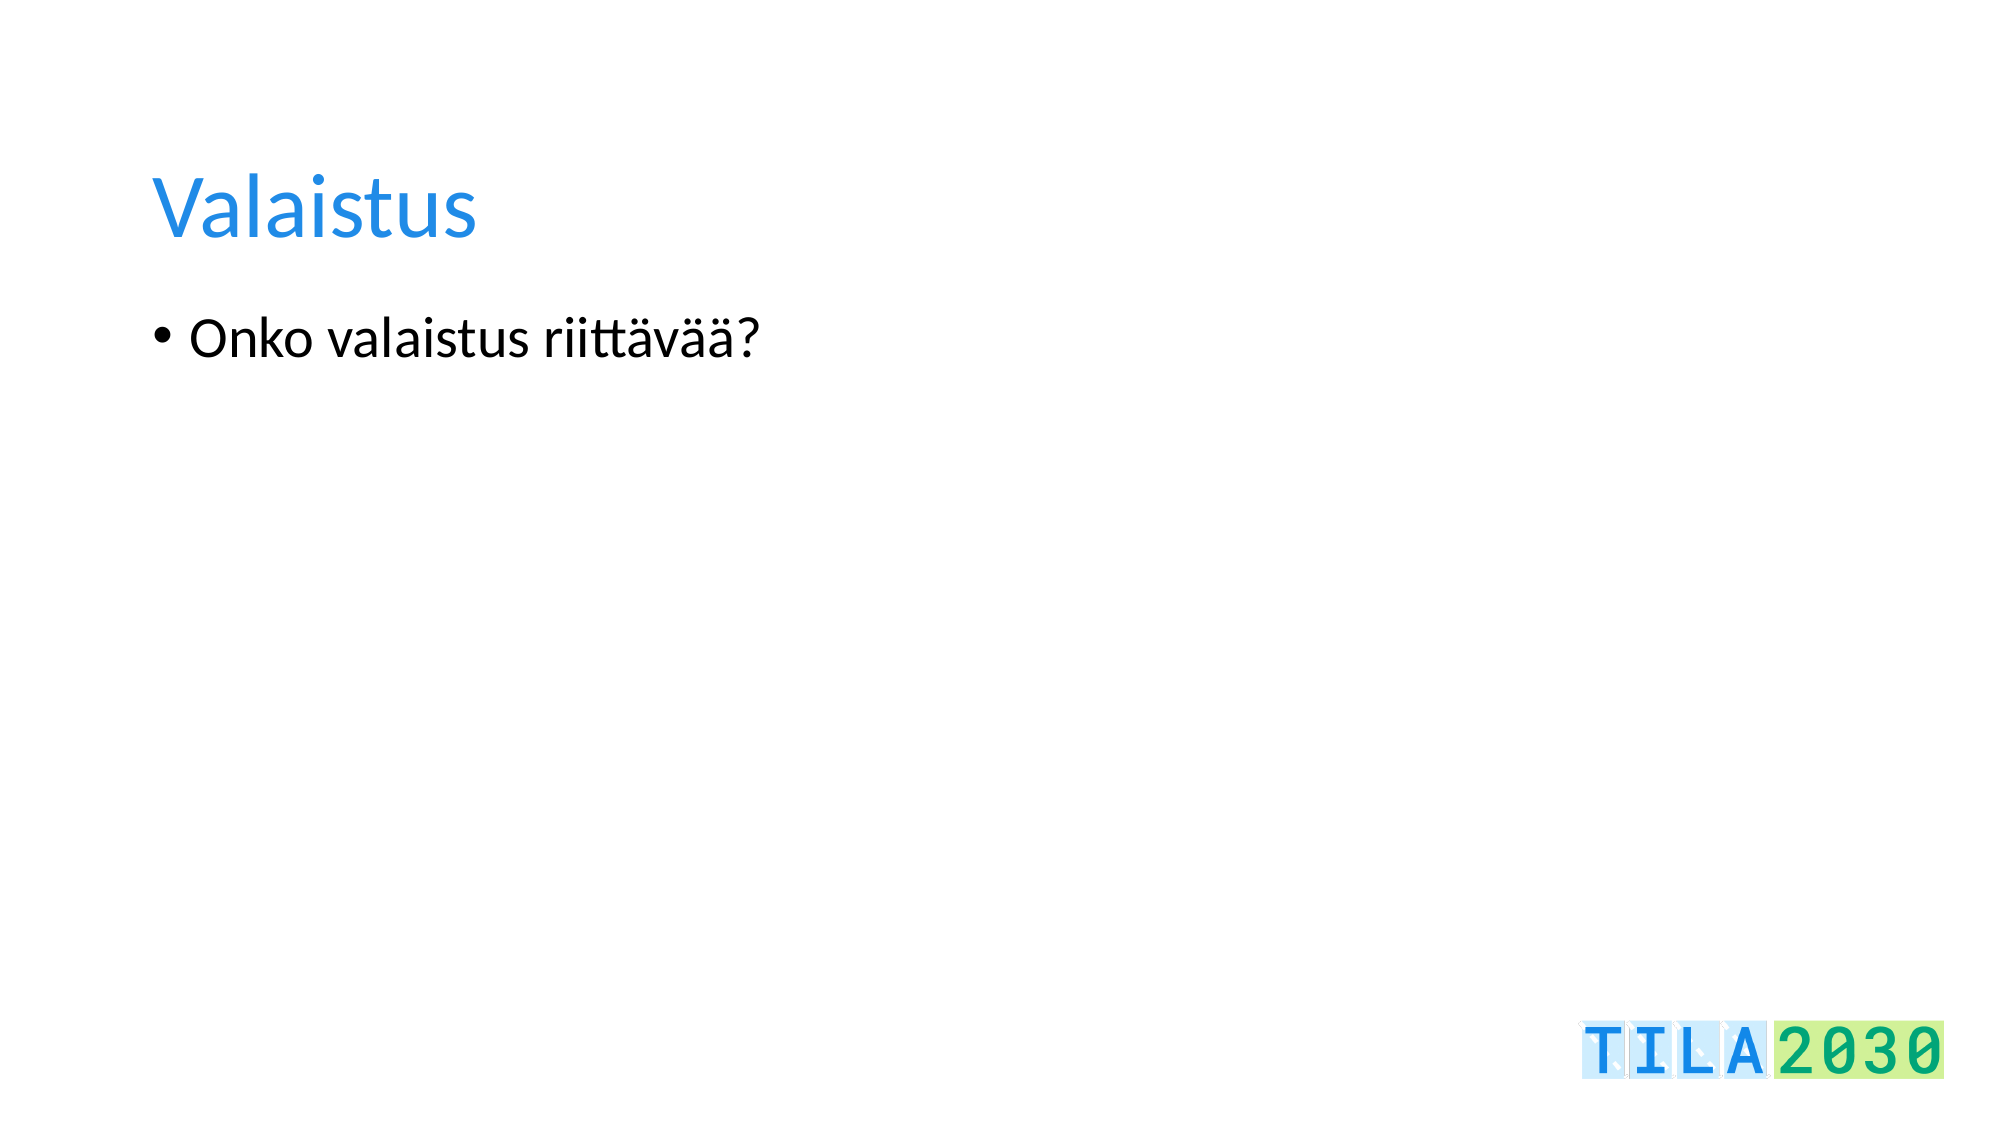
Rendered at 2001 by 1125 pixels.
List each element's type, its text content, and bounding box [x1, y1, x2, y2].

list Onko valaistus riittävää? [137, 299, 1863, 975]
title Valaistus [137, 150, 1863, 266]
picture [1576, 1018, 1946, 1081]
